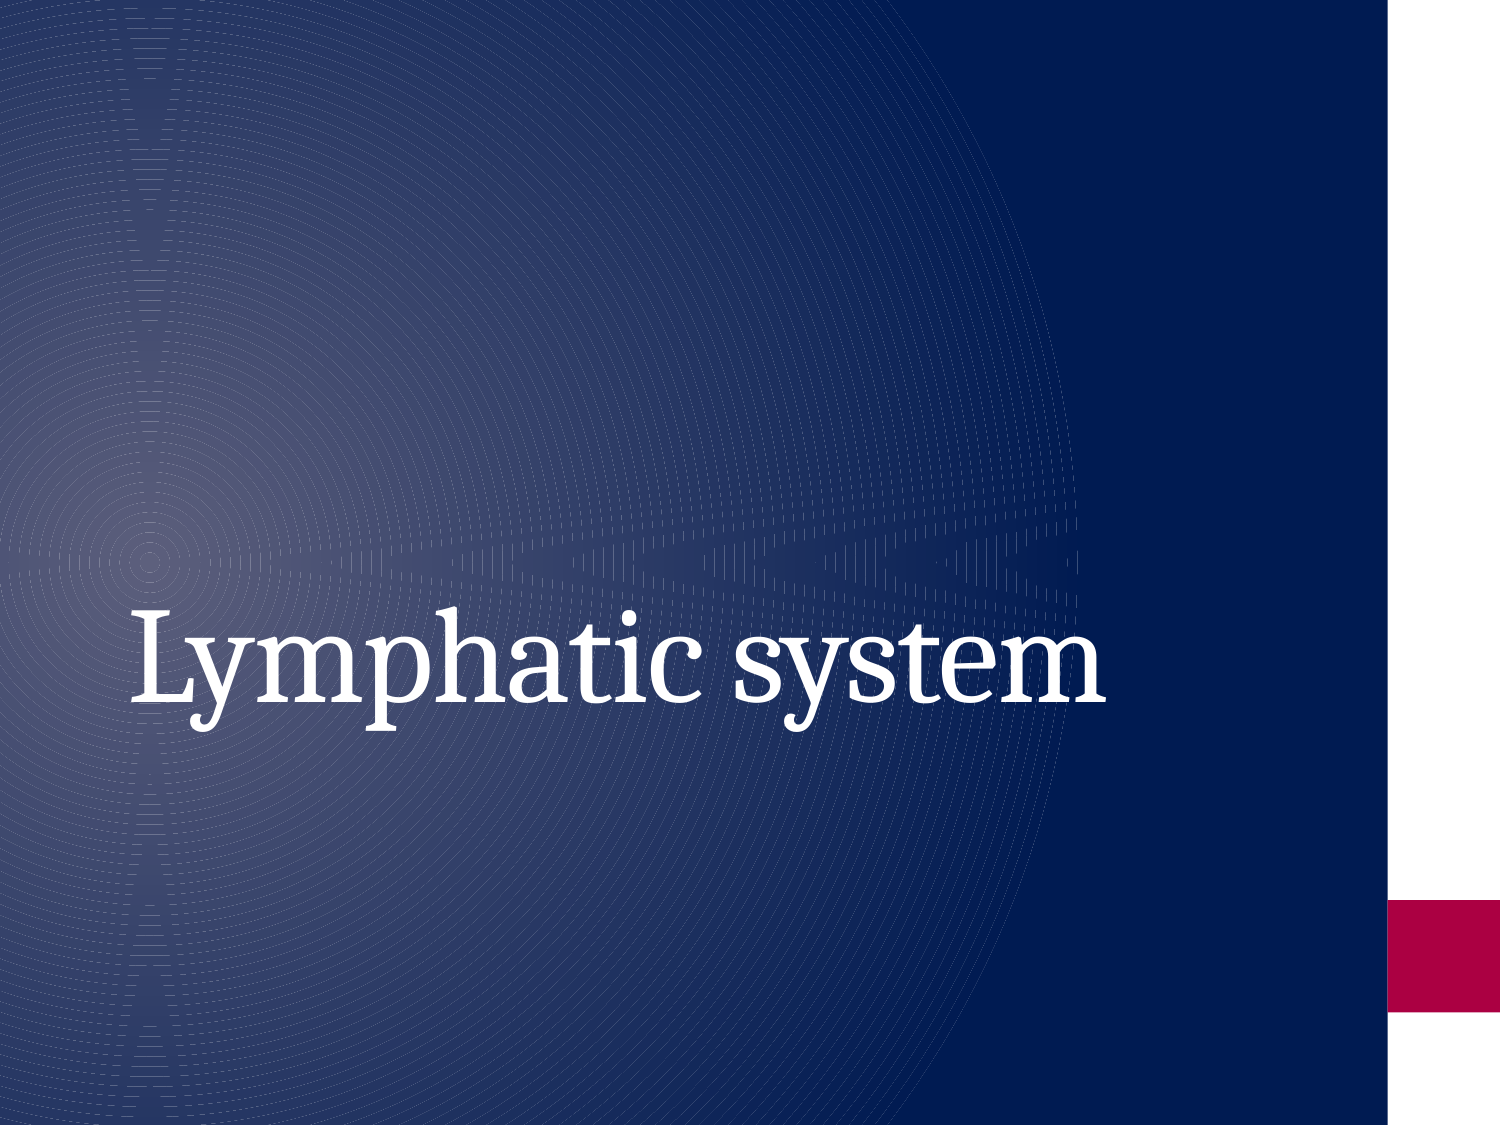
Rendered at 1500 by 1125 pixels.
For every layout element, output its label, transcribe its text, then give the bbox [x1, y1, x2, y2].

title Lymphatic system [112, 312, 1350, 738]
